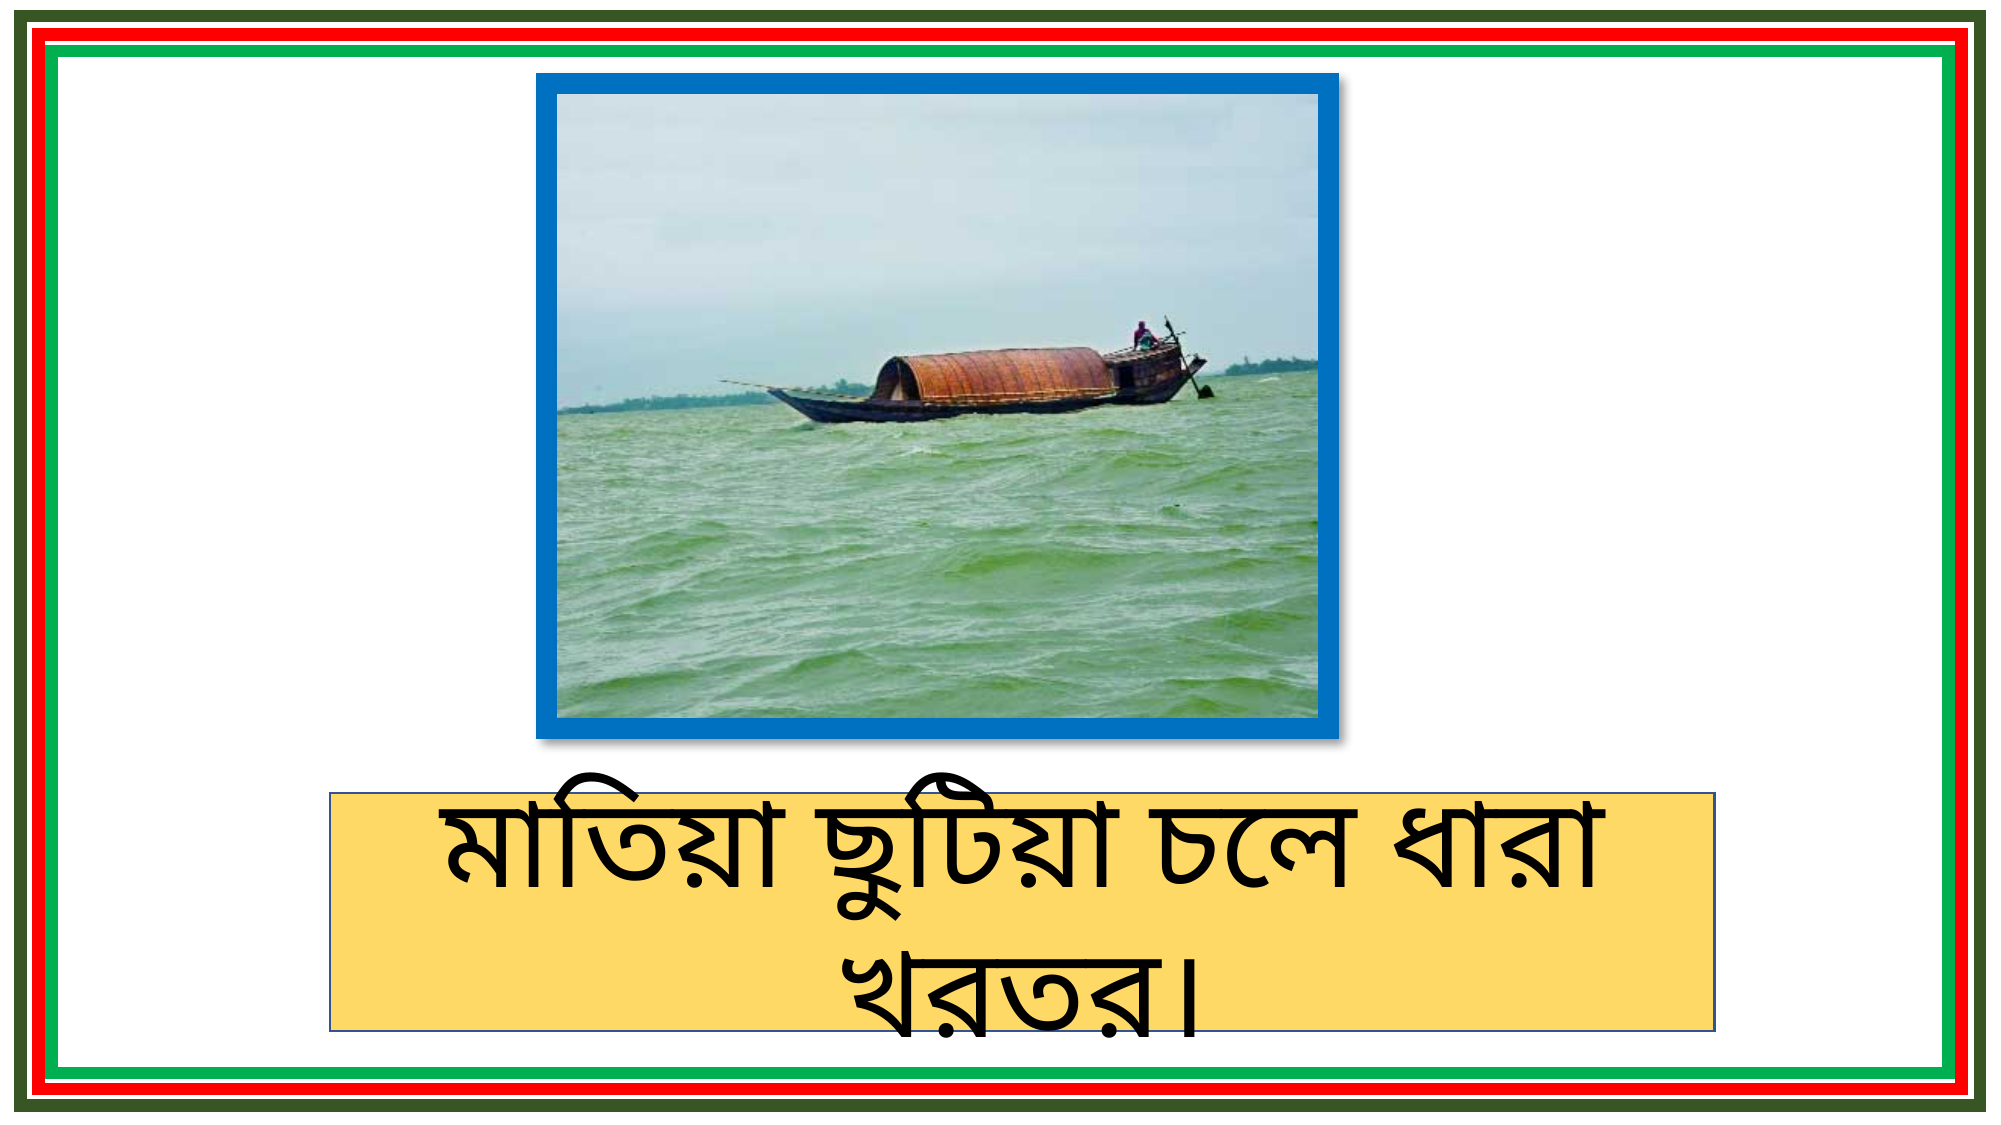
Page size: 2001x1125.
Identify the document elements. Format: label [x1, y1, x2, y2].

text_box [20, 16, 1980, 1106]
picture [556, 94, 1318, 719]
